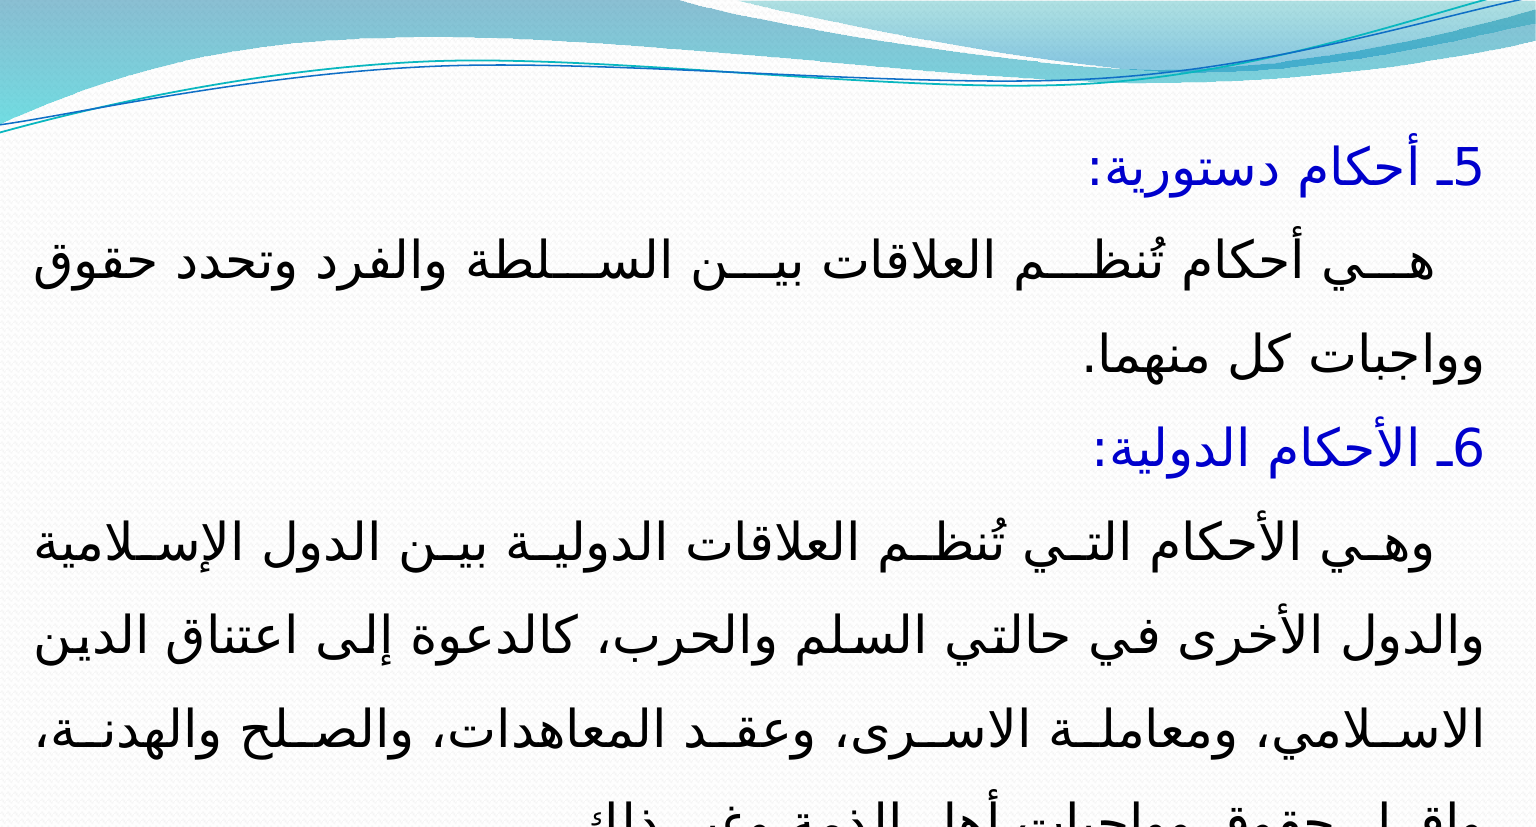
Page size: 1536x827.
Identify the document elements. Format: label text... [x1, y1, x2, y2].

text_box 5ـ أحكام دستورية: هي أحكام تُنظم العلاقات بين السلطة والفرد وتحدد حقوق وواجبات كل منهما. 6ـ الأحكام الدولية: وهي الأحكام التي تُنظم العلاقات الدولية بين الدول الإسلامية والدول الأخرى في حالتي السلم والحرب، كالدعوة إلى اعتناق الدين الاسلامي، ومعاملة الاسرى، وعقد المعاهدات، والصلح والهدنة، وإقرار حقوق وواجبات أهل الذمة وغير ذلك. [18, 94, 1501, 827]
